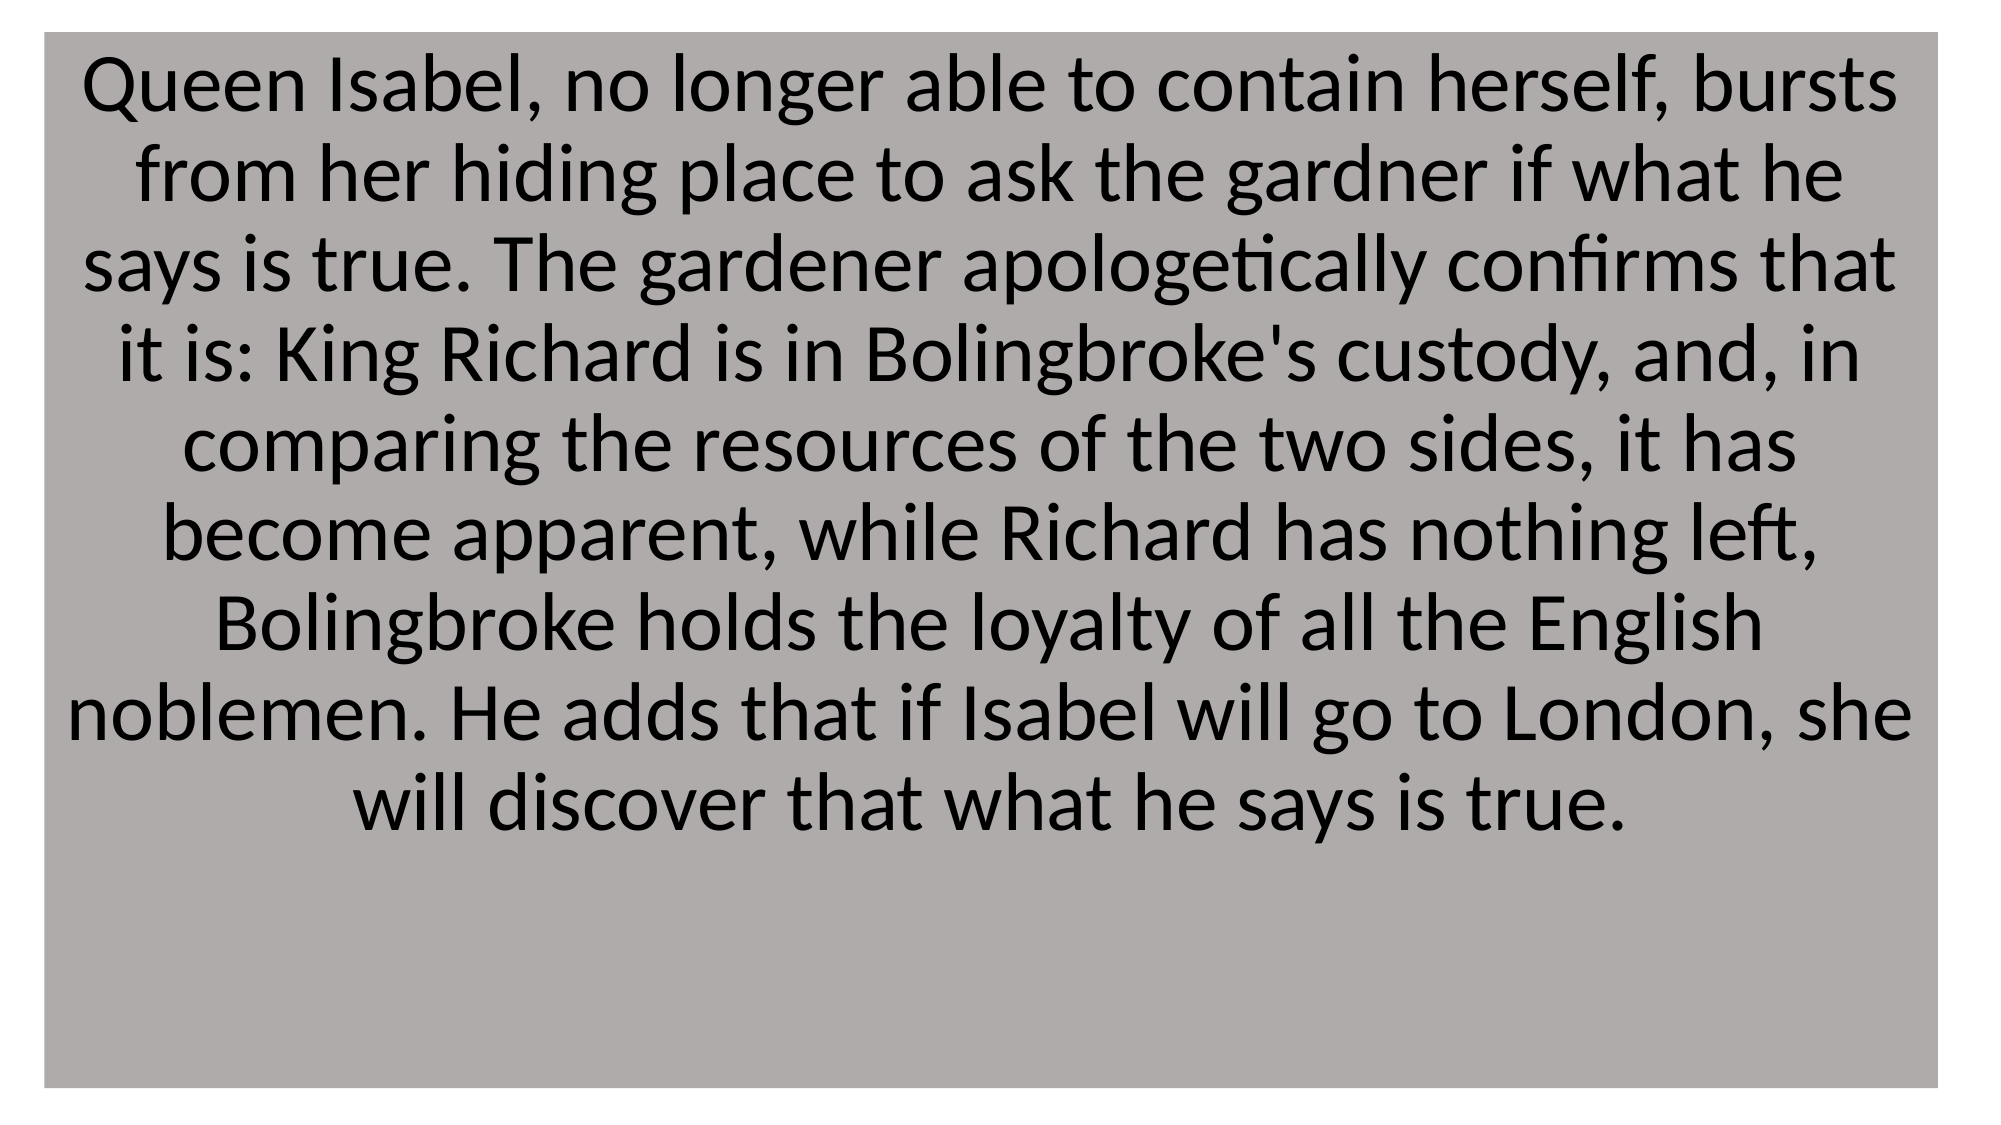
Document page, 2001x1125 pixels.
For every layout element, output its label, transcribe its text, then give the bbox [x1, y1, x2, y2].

subtitle Queen Isabel, no longer able to contain herself, bursts from her hiding place to ask the gardner if what he says is true. The gardener apologetically confirms that it is: King Richard is in Bolingbroke's custody, and, in comparing the resources of the two sides, it has become apparent, while Richard has nothing left, Bolingbroke holds the loyalty of all the English noblemen. He adds that if Isabel will go to London, she will discover that what he says is true. [44, 32, 1938, 1089]
